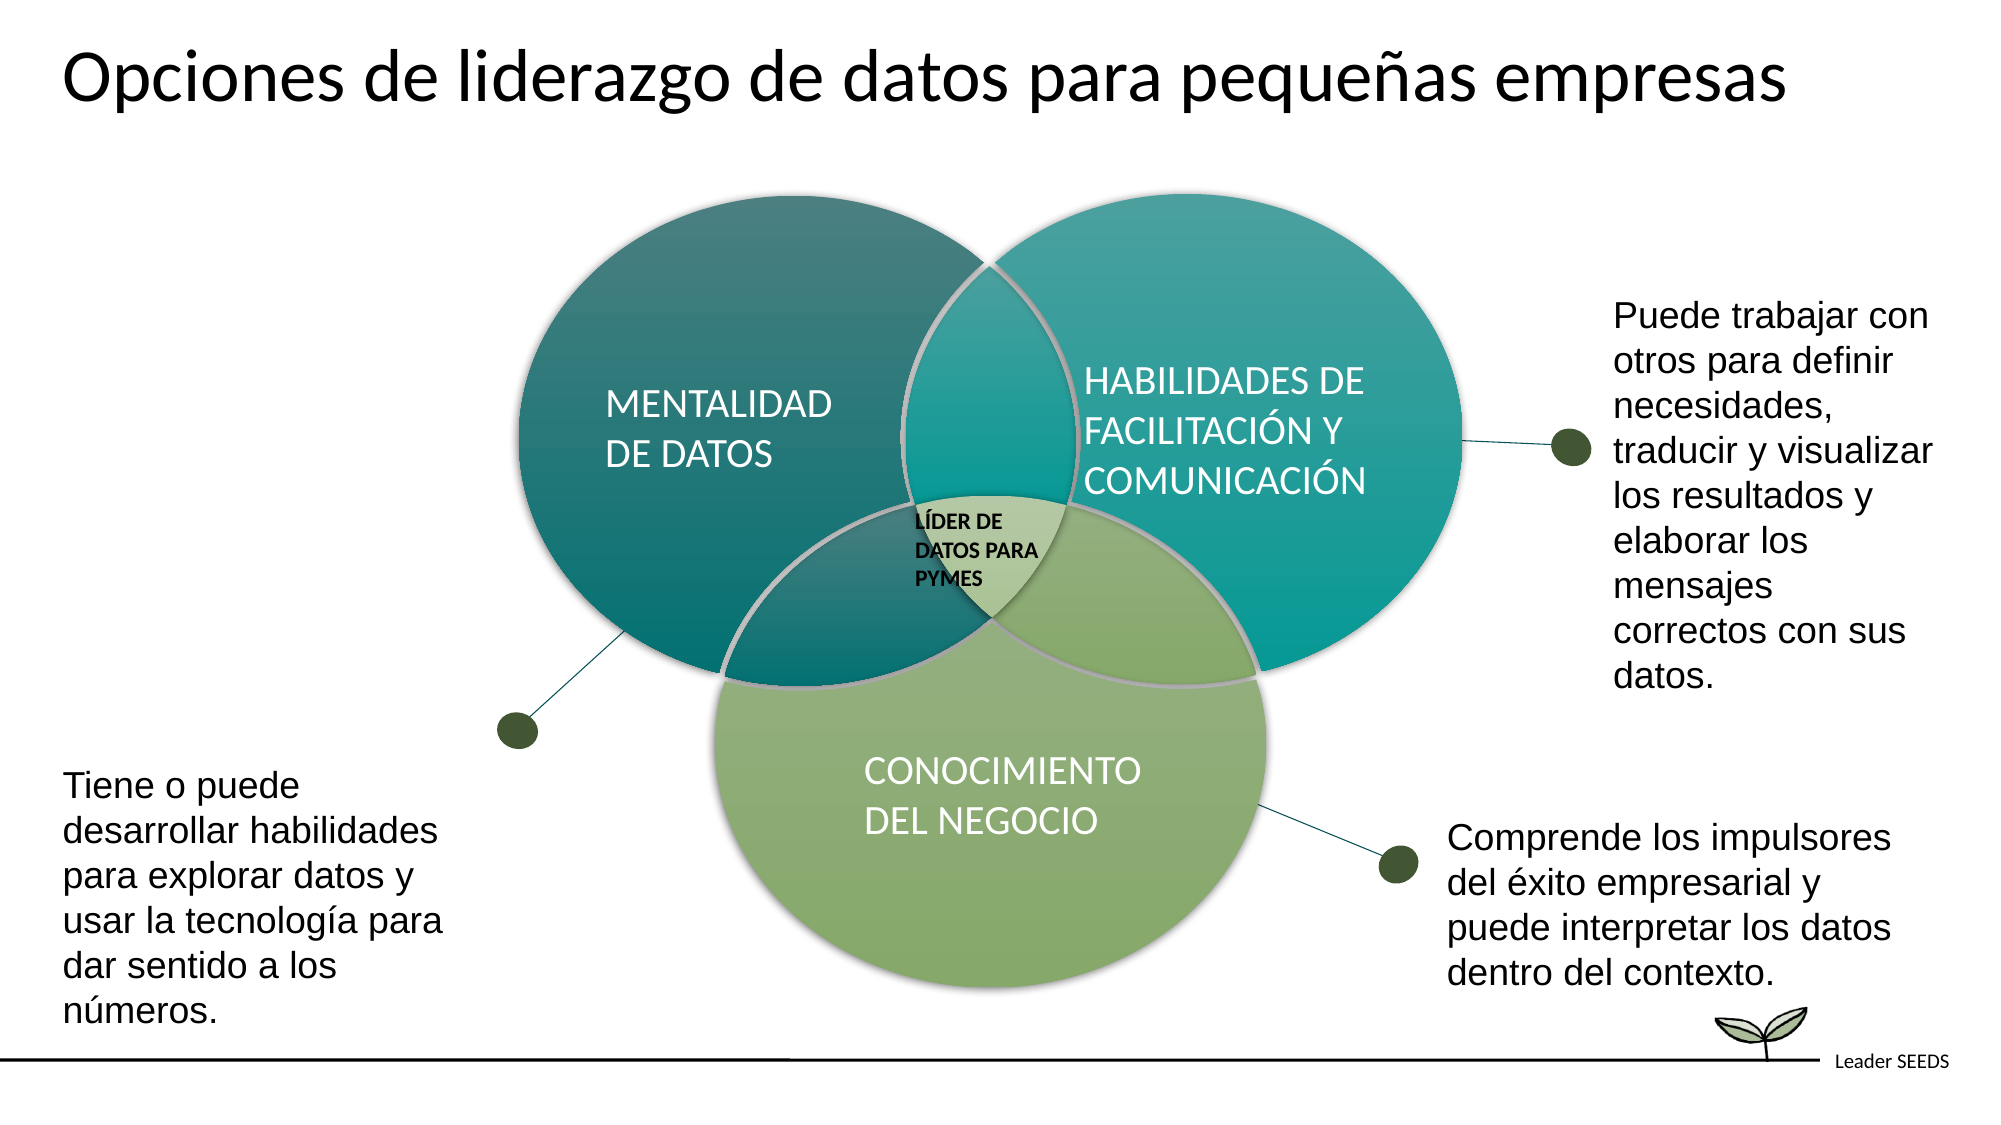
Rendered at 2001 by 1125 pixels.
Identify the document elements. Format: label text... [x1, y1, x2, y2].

text_box Opciones de liderazgo de datos para pequeñas empresas [48, 19, 1835, 193]
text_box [47, 193, 1952, 1088]
